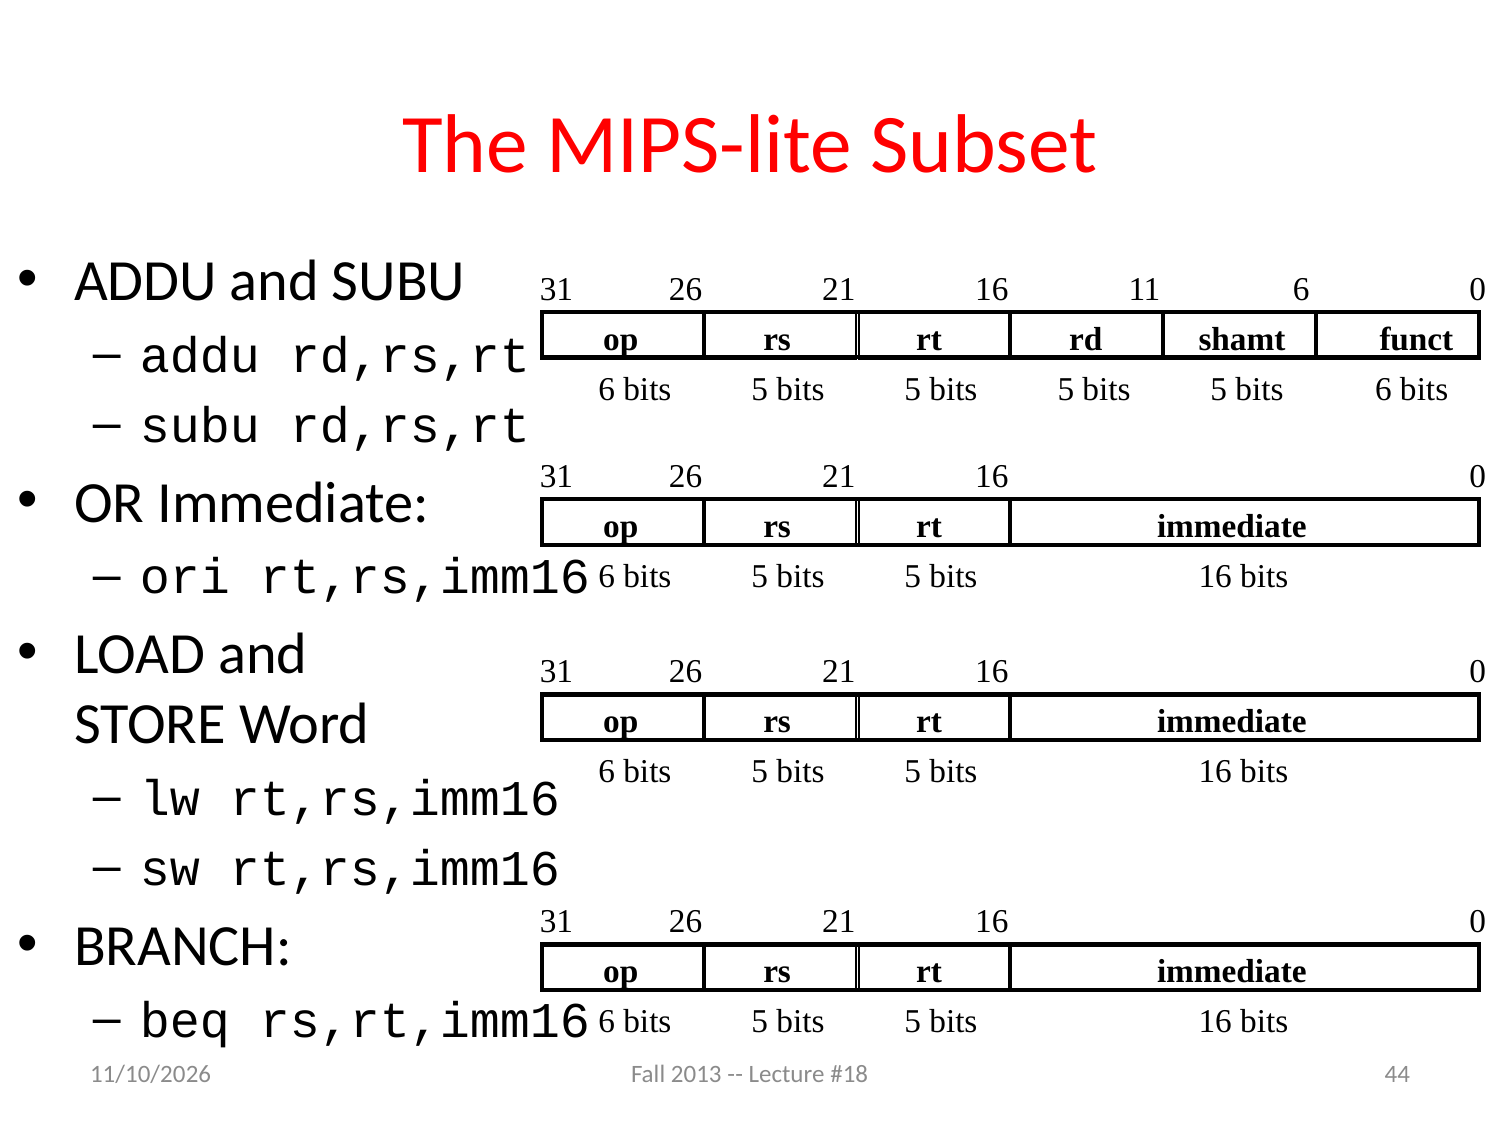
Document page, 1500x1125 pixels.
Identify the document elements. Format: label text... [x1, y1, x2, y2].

list ADDU and SUBU addu rd,rs,rt subu rd,rs,rt OR Immediate: ori rt,rs,imm16 LOAD and STORE Word lw rt,rs,imm16 sw rt,rs,imm16 BRANCH: beq rs,rt,imm16 [2, 234, 1347, 1093]
slide_number 44 [1074, 1056, 1425, 1103]
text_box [524, 892, 1500, 1048]
footer Fall 2013 -- Lecture #18 [512, 1042, 988, 1103]
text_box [524, 642, 1500, 798]
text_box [524, 259, 1500, 415]
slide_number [75, 1042, 425, 1103]
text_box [524, 446, 1500, 602]
title The MIPS-lite Subset [75, 45, 1425, 233]
